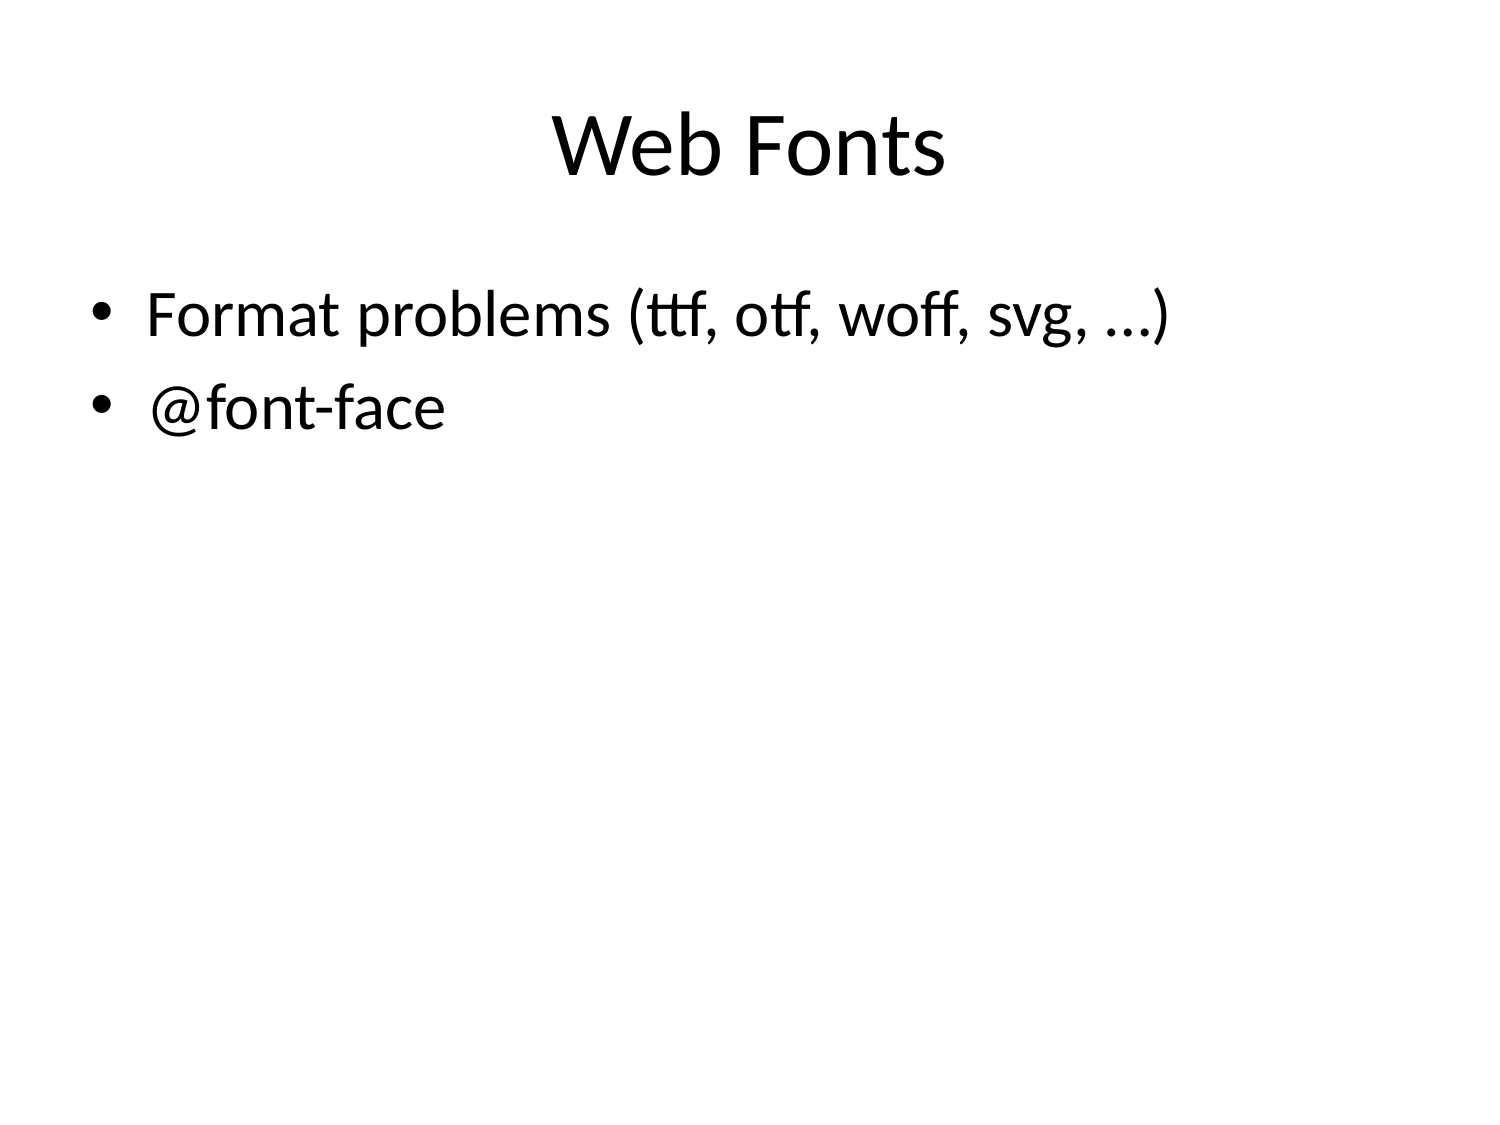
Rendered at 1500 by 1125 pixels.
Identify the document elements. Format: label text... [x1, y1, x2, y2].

list Format problems (ttf, otf, woff, svg, …) @font-face [75, 262, 1425, 1005]
title Web Fonts [75, 45, 1425, 233]
